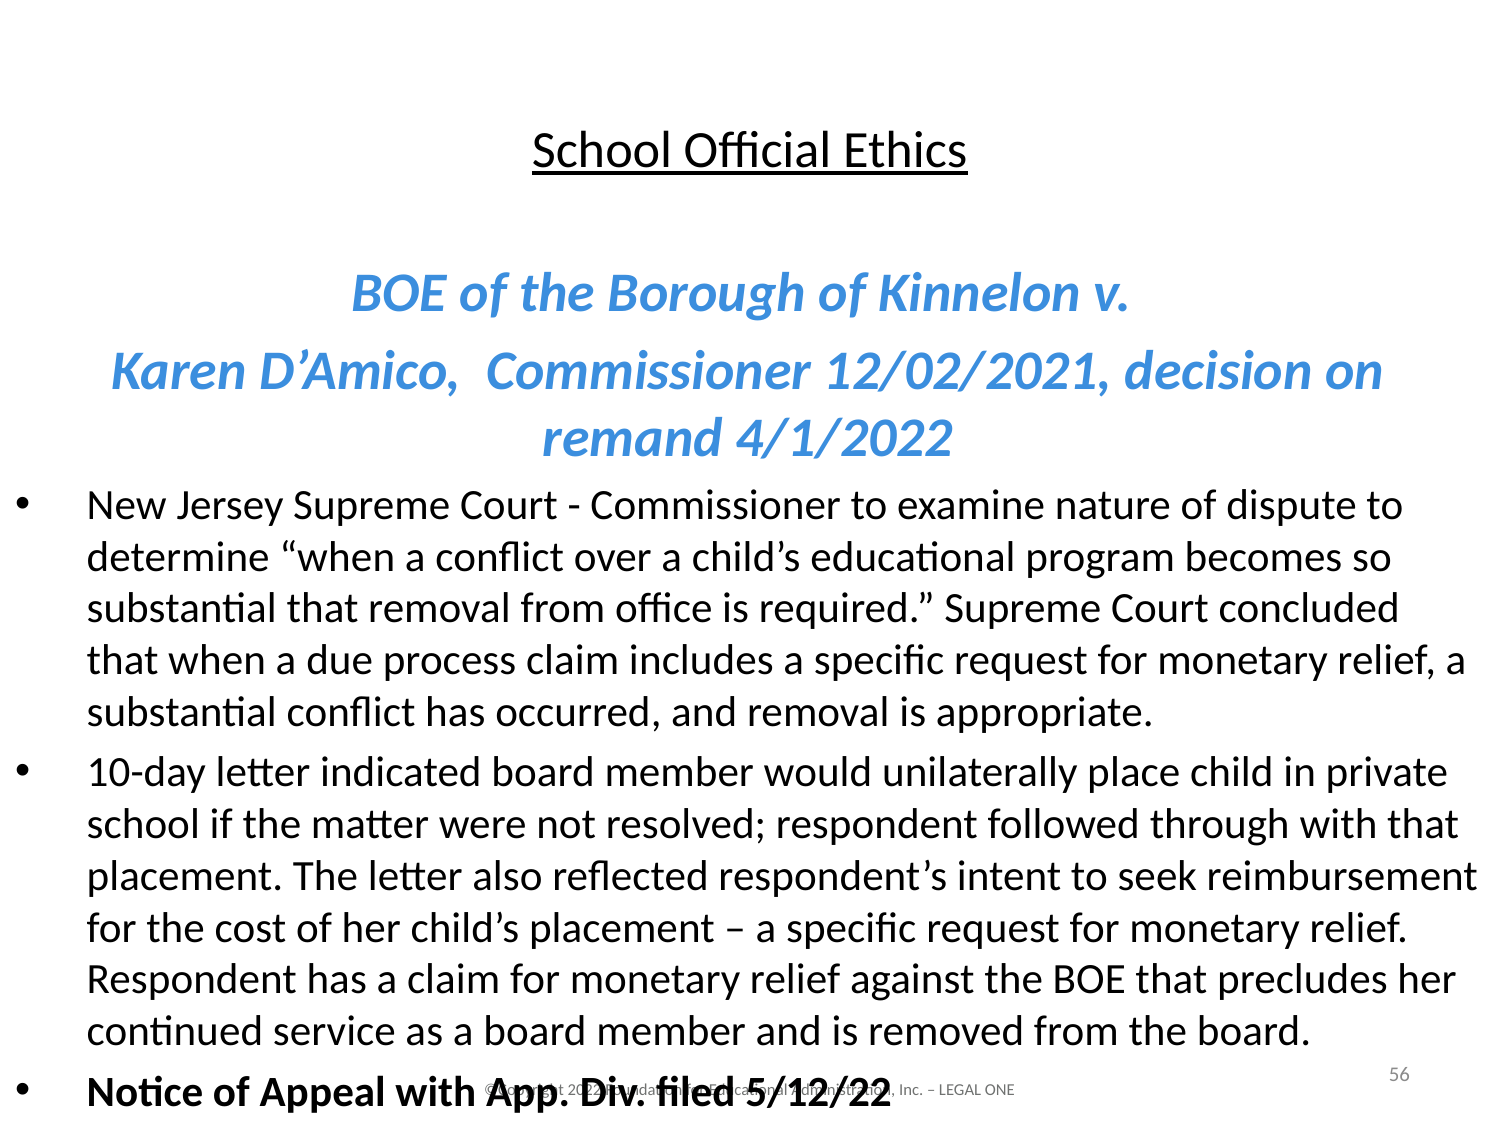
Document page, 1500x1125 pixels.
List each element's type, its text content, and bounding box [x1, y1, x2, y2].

list BOE of the Borough of Kinnelon v. Karen D’Amico, Commissioner 12/02/2021, decision on remand 4/1/2022 New Jersey Supreme Court - Commissioner to examine nature of dispute to determine “when a conflict over a child’s educational program becomes so substantial that removal from office is required.” Supreme Court concluded that when a due process claim includes a specific request for monetary relief, a substantial conflict has occurred, and removal is appropriate. 10-day letter indicated board member would unilaterally place child in private school if the matter were not resolved; respondent followed through with that placement. The letter also reflected respondent’s intent to seek reimbursement for the cost of her child’s placement – a specific request for monetary relief. Respondent has a claim for monetary relief against the BOE that precludes her continued service as a board member and is removed from the board. Notice of Appeal with App. Div. filed 5/12/22 [0, 218, 1497, 1125]
title School Official Ethics [24, 43, 1475, 218]
slide_number 56 [1074, 1042, 1425, 1103]
